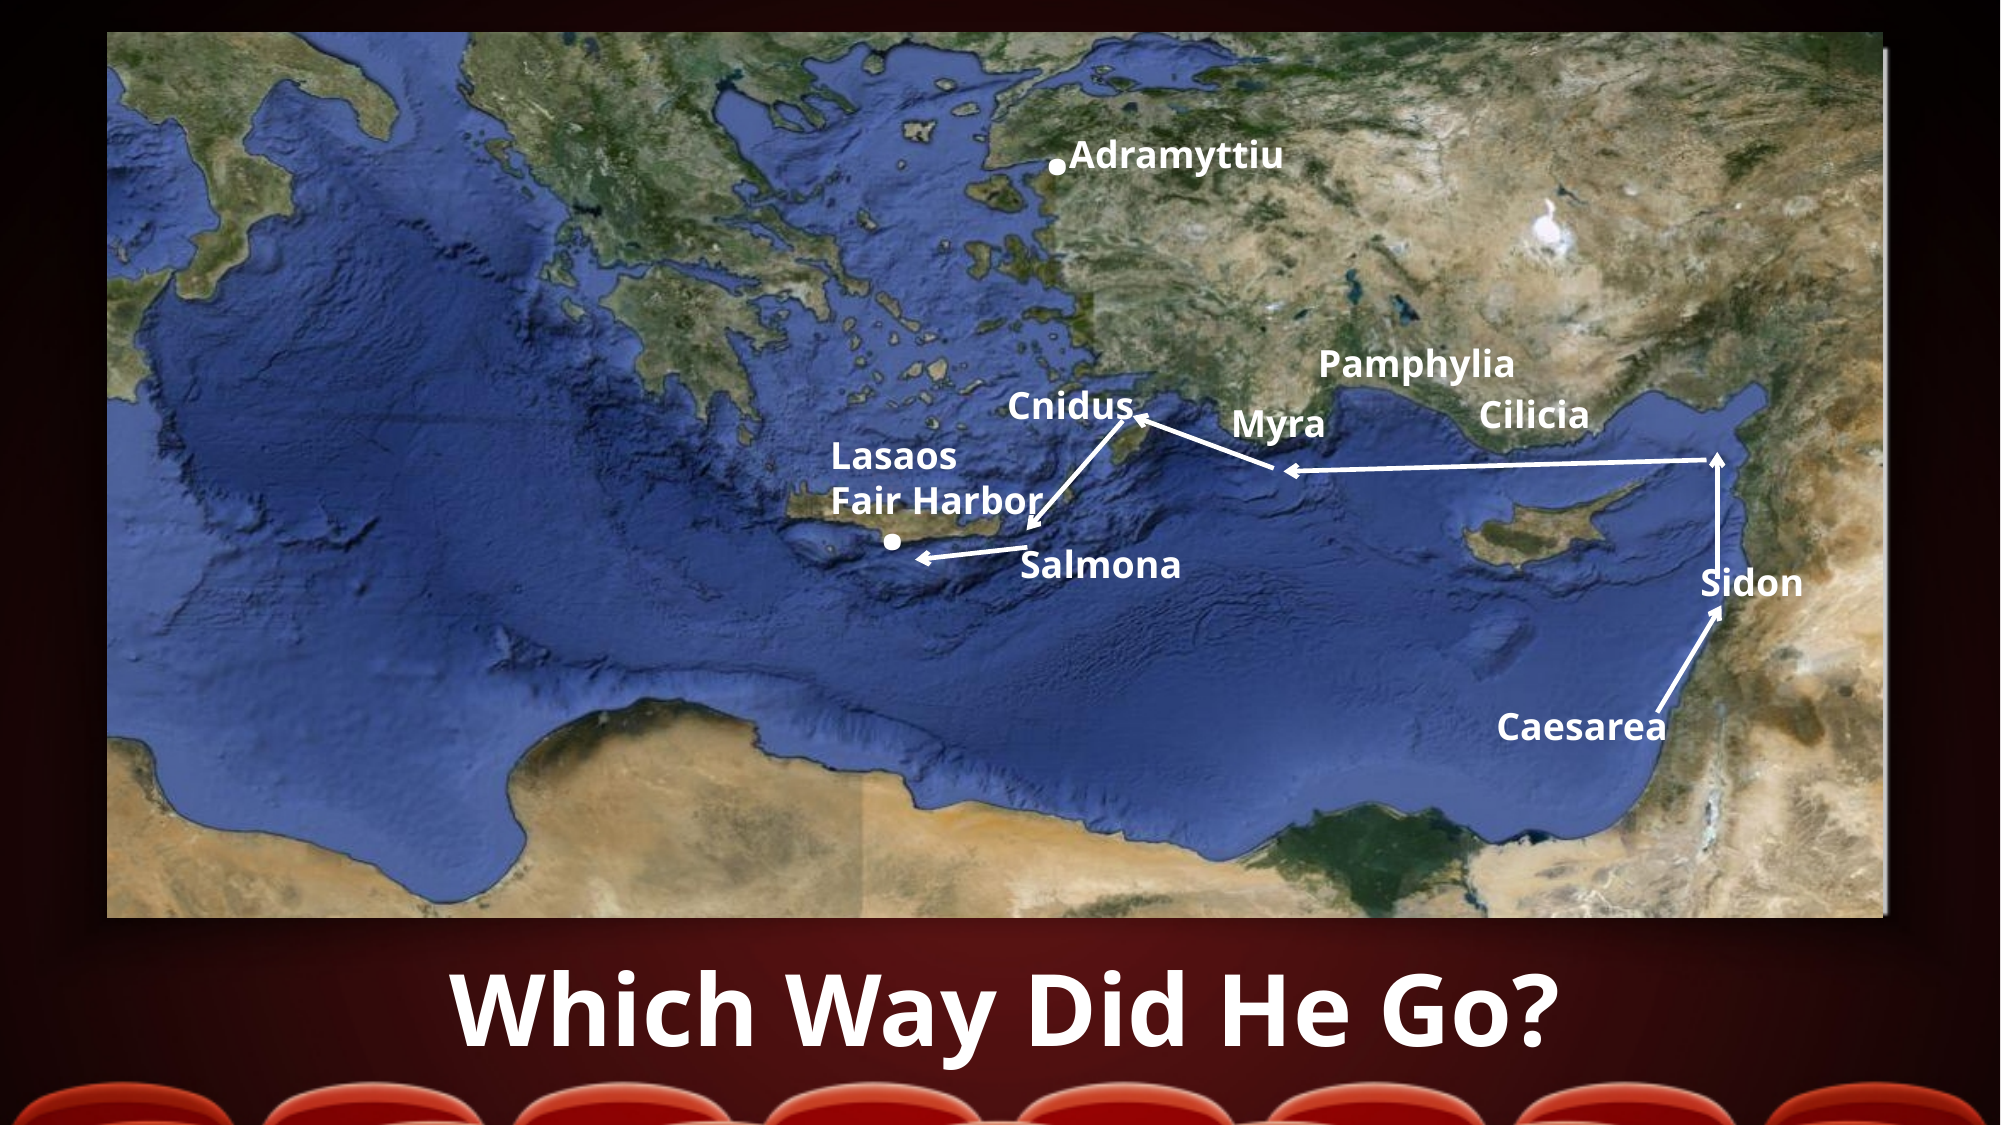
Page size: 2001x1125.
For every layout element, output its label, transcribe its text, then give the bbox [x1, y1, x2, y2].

text_box Which Way Did He Go? [434, 939, 1577, 1074]
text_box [1025, 420, 1124, 531]
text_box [1132, 415, 1275, 469]
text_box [1656, 604, 1722, 713]
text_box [1282, 459, 1707, 472]
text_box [914, 546, 1028, 561]
picture [0, 0, 2001, 1125]
